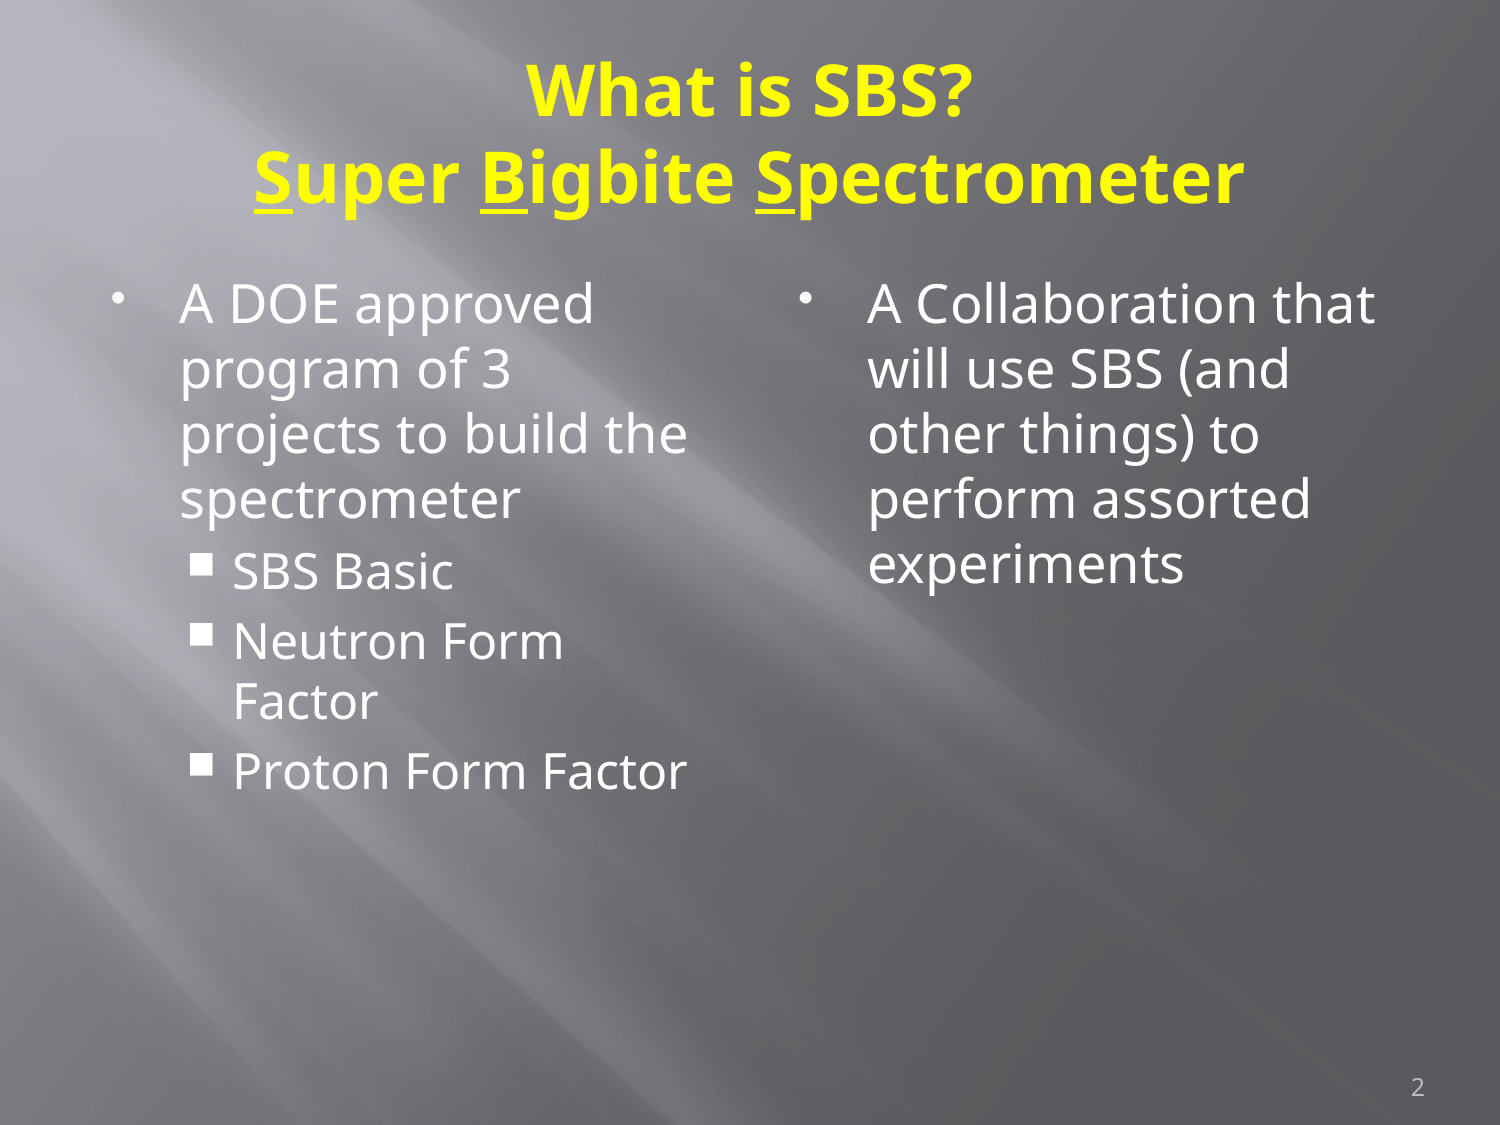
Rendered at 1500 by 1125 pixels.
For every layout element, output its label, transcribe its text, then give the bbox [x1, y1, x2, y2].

list A DOE approved program of 3 projects to build the spectrometer SBS Basic Neutron Form Factor Proton Form Factor [75, 262, 738, 1005]
slide_number 2 [1299, 1052, 1425, 1113]
title What is SBS? Super Bigbite Spectrometer [75, 37, 1425, 225]
list A Collaboration that will use SBS (and other things) to perform assorted experiments [762, 262, 1425, 1005]
